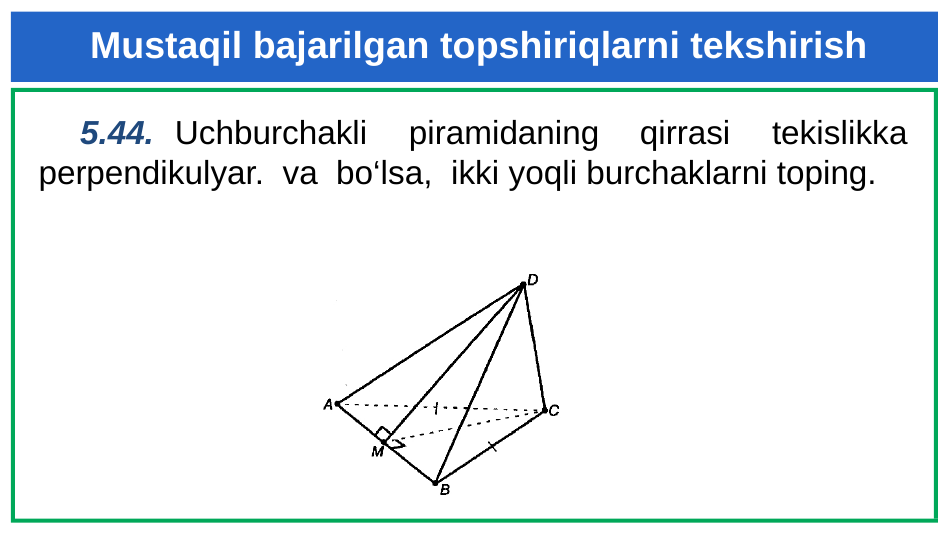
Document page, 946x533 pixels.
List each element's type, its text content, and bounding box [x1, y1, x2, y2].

text_box Mustaqil bajarilgan topshiriqlarni tekshirish [14, 16, 941, 71]
picture [310, 268, 561, 509]
